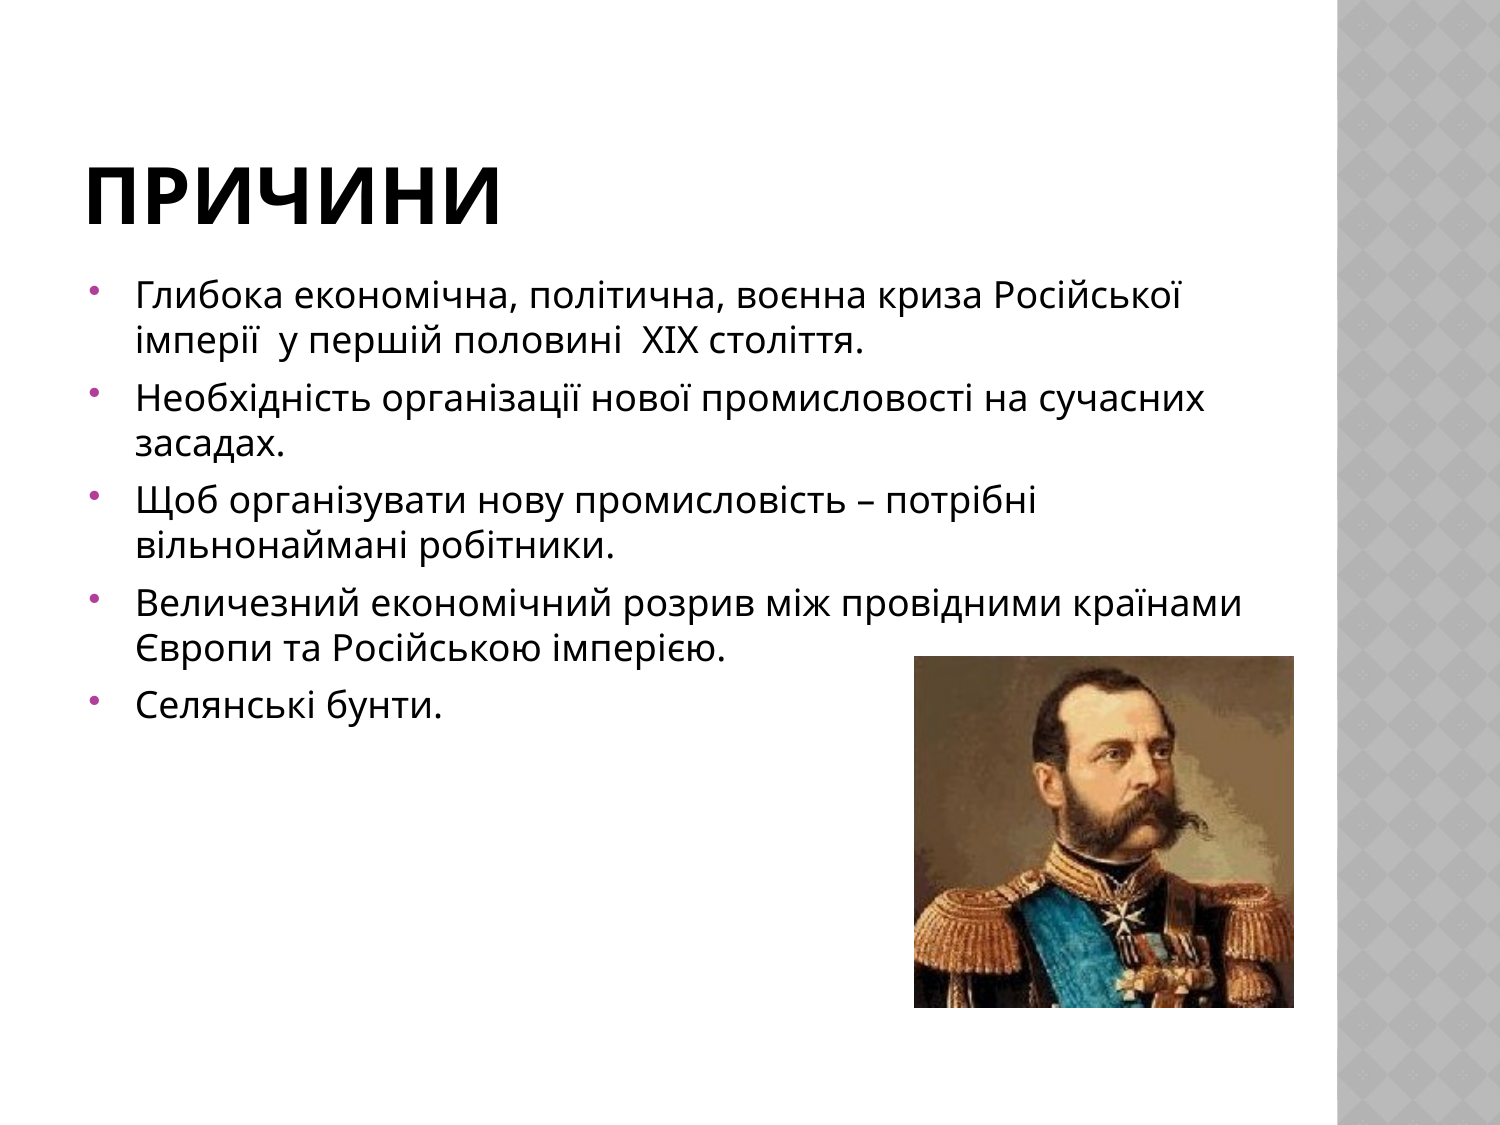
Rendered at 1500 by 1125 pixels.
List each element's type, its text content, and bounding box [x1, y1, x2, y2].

picture [913, 655, 1294, 1009]
title причини [75, 52, 1263, 240]
list Глибока економічна, політична, воєнна криза Російської імперії у першій половині ХІХ століття. Необхідність організації нової промисловості на сучасних засадах. Щоб організувати нову промисловість – потрібні вільнонаймані робітники. Величезний економічний розрив між провідними країнами Європи та Російською імперією. Селянські бунти. [75, 264, 1263, 1059]
